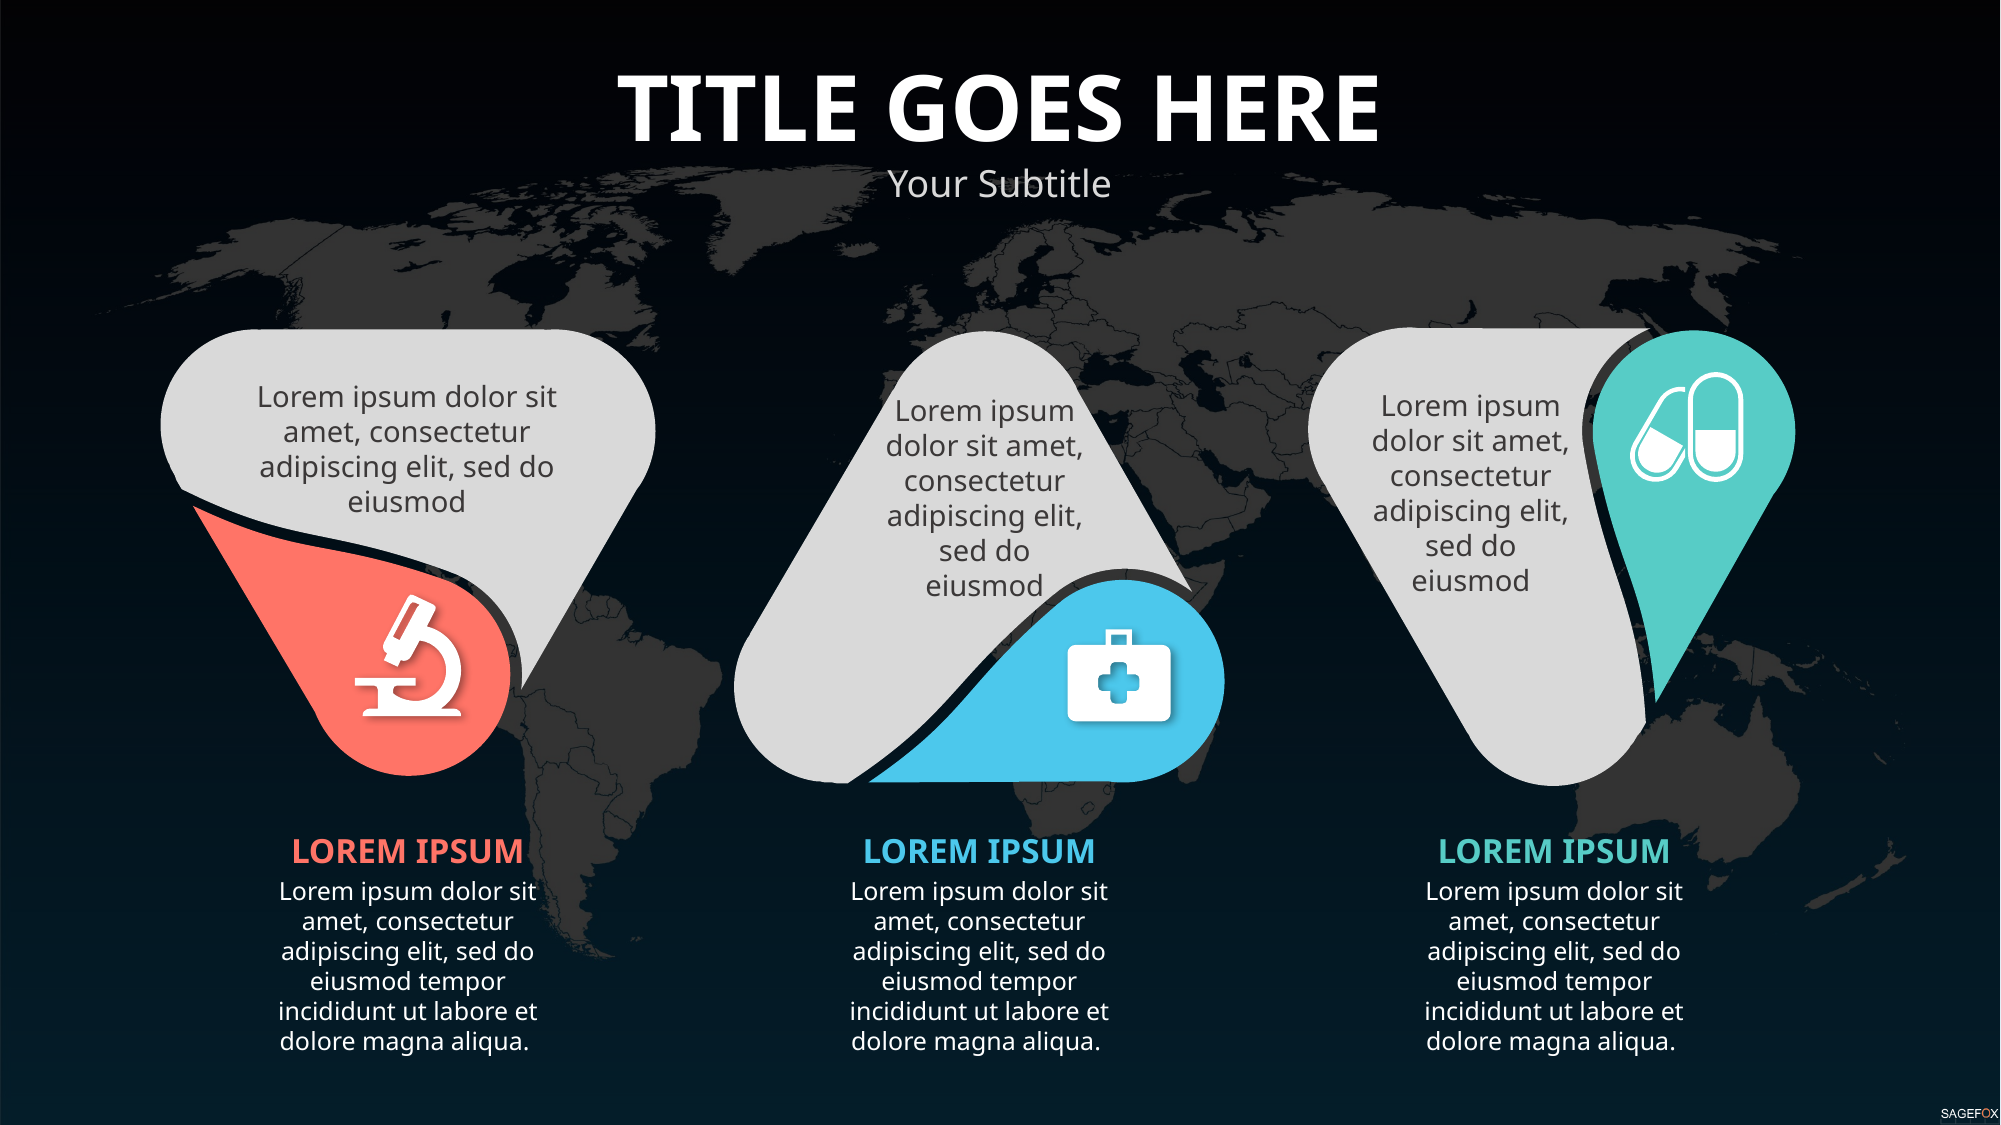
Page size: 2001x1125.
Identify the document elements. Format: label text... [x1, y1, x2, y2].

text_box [1626, 371, 1744, 486]
text_box Lorem ipsum dolor sit amet, consectetur adipiscing elit, sed do eiusmod [865, 385, 1105, 610]
text_box LOREM IPSUM Lorem ipsum dolor sit amet, consectetur adipiscing elit, sed do eiusmod tempor incididunt ut labore et dolore magna aliqua. [809, 823, 1150, 1063]
text_box TITLE GOES HERE Your Subtitle [548, 42, 1452, 322]
text_box [1105, 436, 1194, 593]
text_box Lorem ipsum dolor sit amet, consectetur adipiscing elit, sed do eiusmod [1351, 379, 1591, 605]
text_box [864, 578, 1226, 784]
text_box LOREM IPSUM Lorem ipsum dolor sit amet, consectetur adipiscing elit, sed do eiusmod tempor incididunt ut labore et dolore magna aliqua. [1384, 823, 1725, 1063]
text_box [894, 330, 1077, 385]
text_box Lorem ipsum dolor sit amet, consectetur adipiscing elit, sed do eiusmod [213, 371, 602, 526]
text_box [1392, 481, 1647, 787]
text_box [354, 594, 462, 717]
text_box [1591, 329, 1797, 707]
text_box [733, 435, 1037, 785]
text_box [1307, 326, 1651, 533]
text_box [1067, 629, 1171, 722]
text_box [159, 328, 657, 691]
picture [0, 0, 2001, 1125]
text_box LOREM IPSUM Lorem ipsum dolor sit amet, consectetur adipiscing elit, sed do eiusmod tempor incididunt ut labore et dolore magna aliqua. [237, 823, 579, 1063]
text_box [190, 503, 512, 777]
